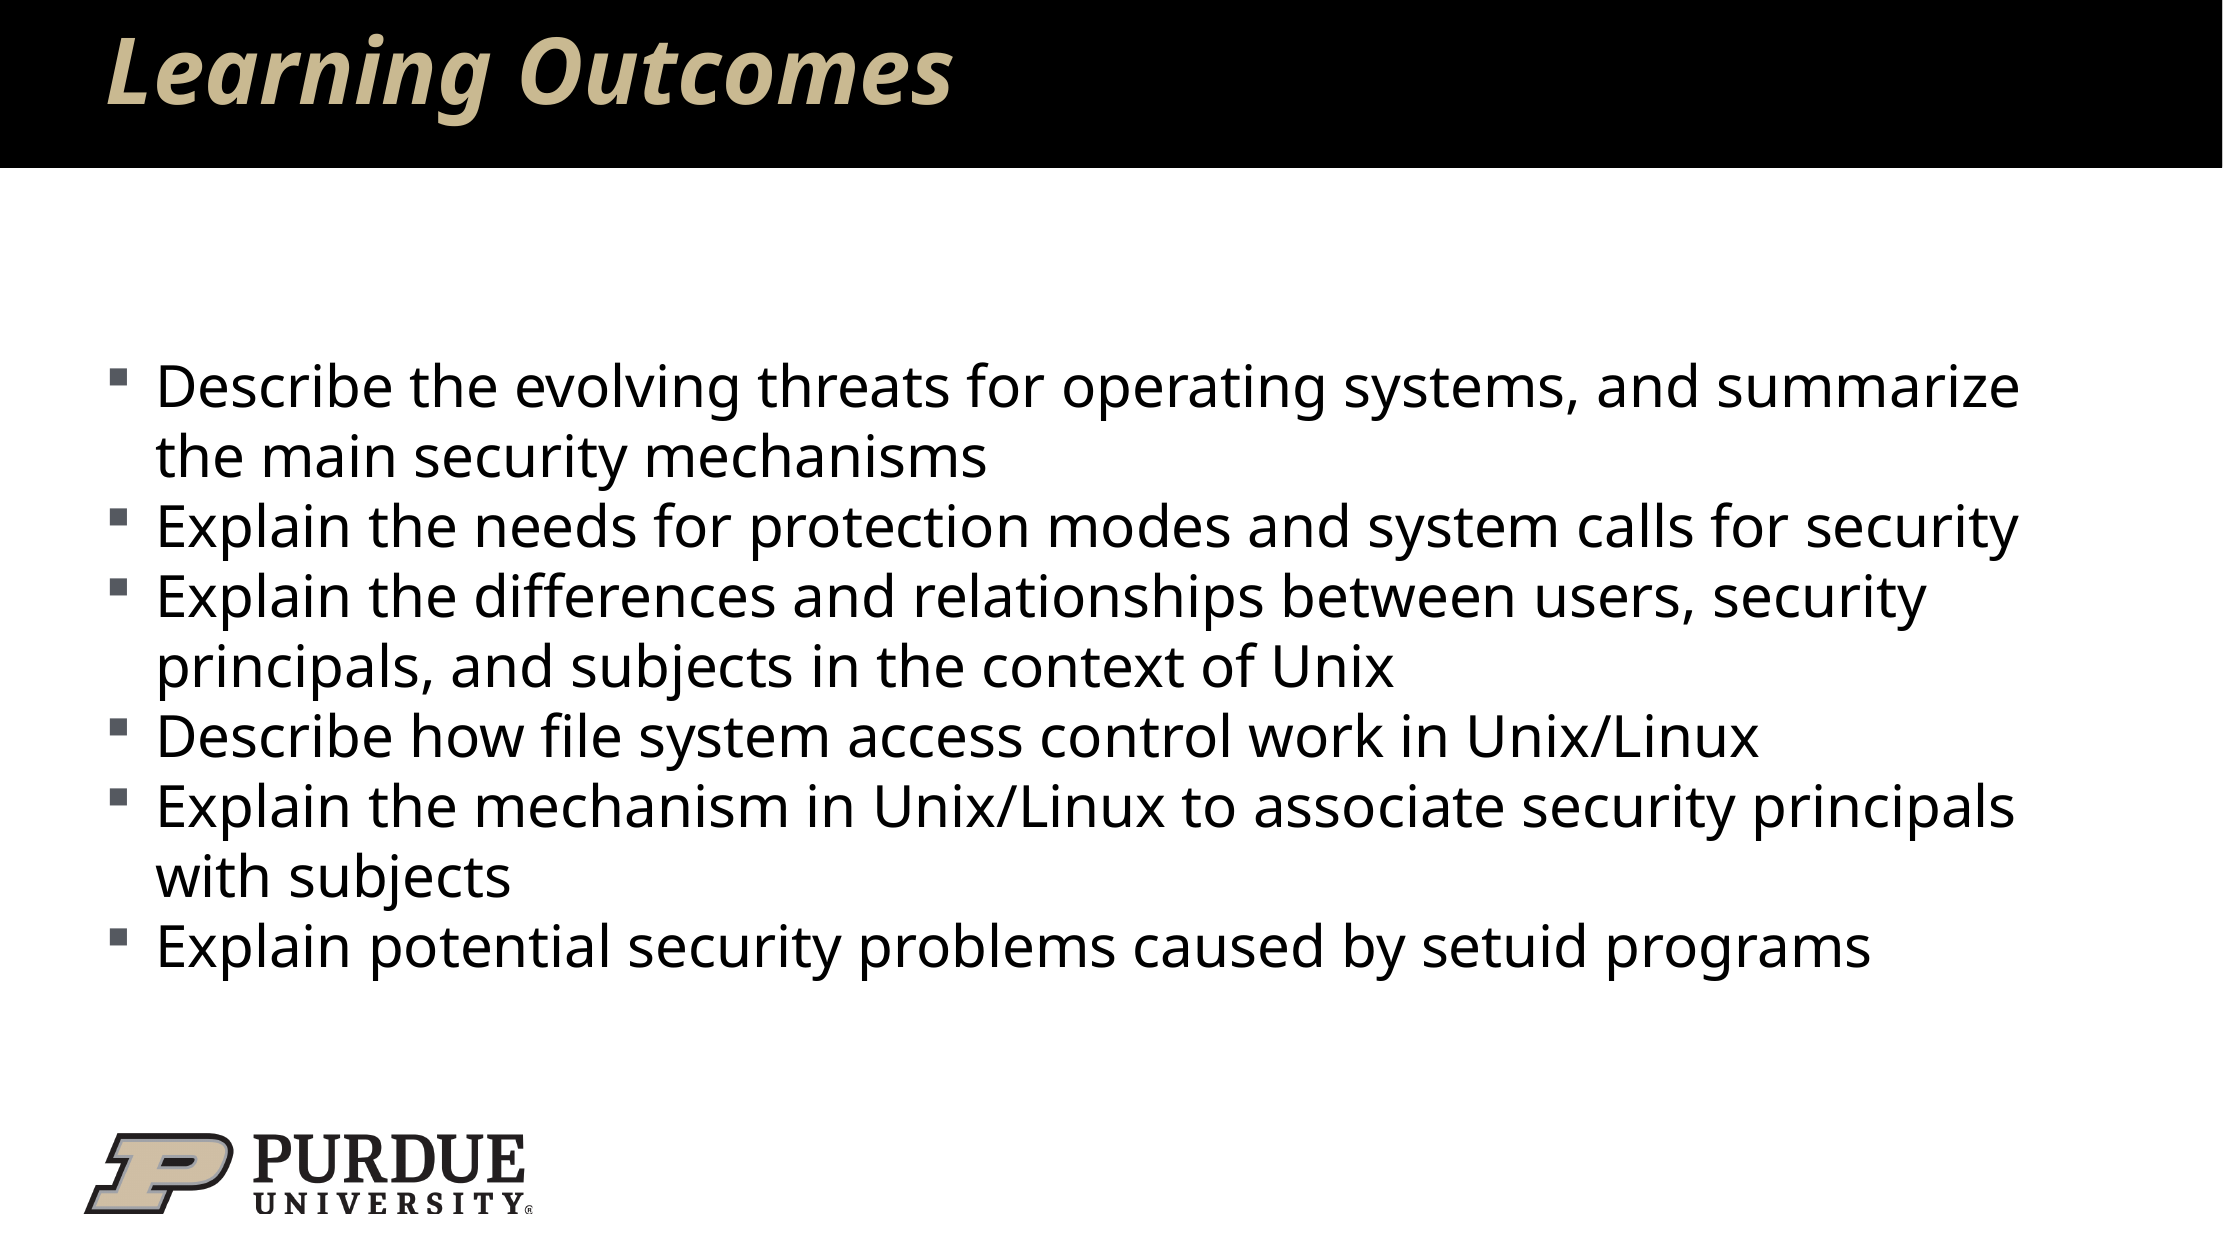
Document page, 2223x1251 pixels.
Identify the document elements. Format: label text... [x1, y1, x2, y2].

list Describe the evolving threats for operating systems, and summarize the main security mechanisms Explain the needs for protection modes and system calls for security Explain the differences and relationships between users, security principals, and subjects in the context of Unix Describe how file system access control work in Unix/Linux Explain the mechanism in Unix/Linux to associate security principals with subjects Explain potential security problems caused by setuid programs [105, 349, 2117, 1069]
title Learning Outcomes [102, 22, 2120, 129]
